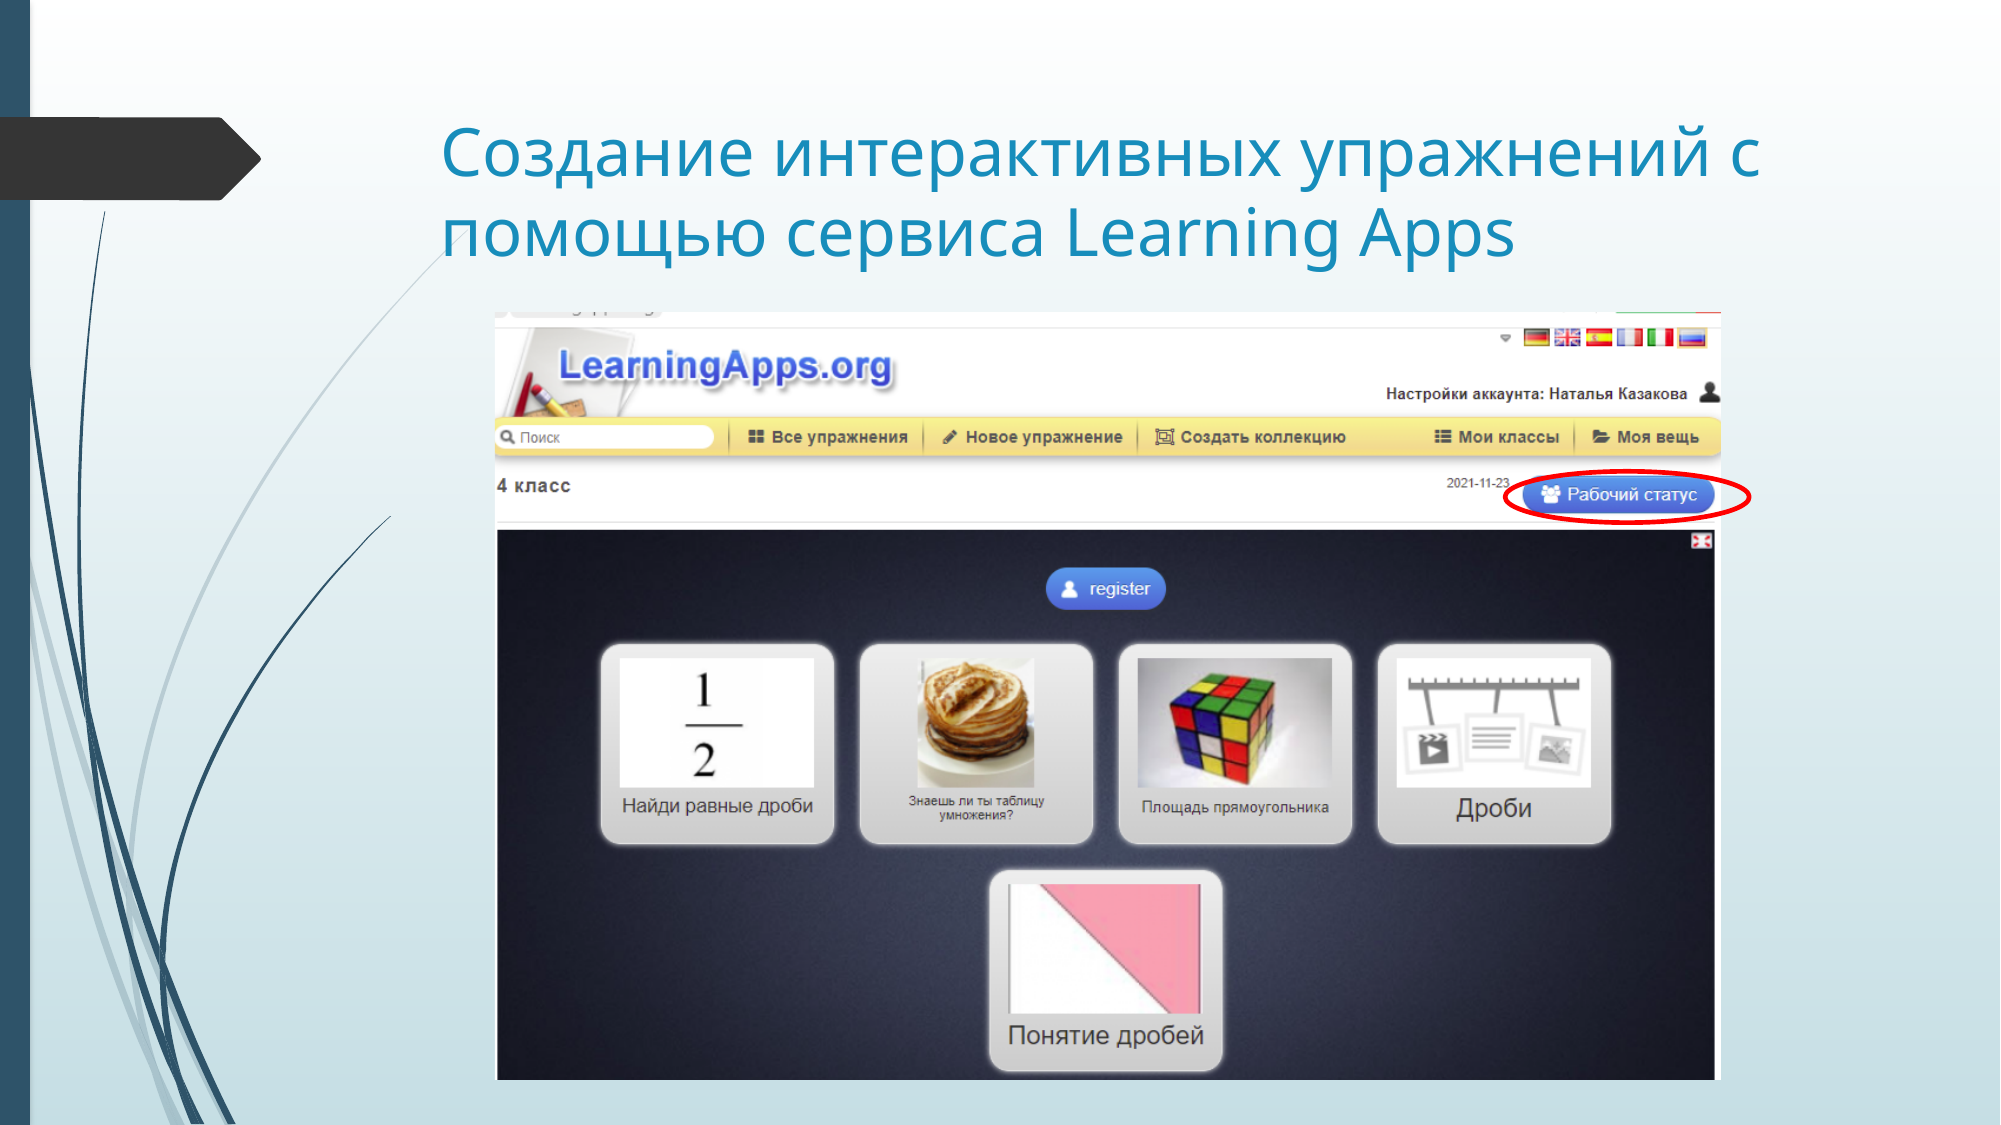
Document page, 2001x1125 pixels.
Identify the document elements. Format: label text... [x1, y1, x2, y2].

text_box [1725, 480, 1751, 514]
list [494, 312, 1722, 1080]
title Создание интерактивных упражнений с помощью сервиса Learning Apps [425, 102, 1888, 313]
